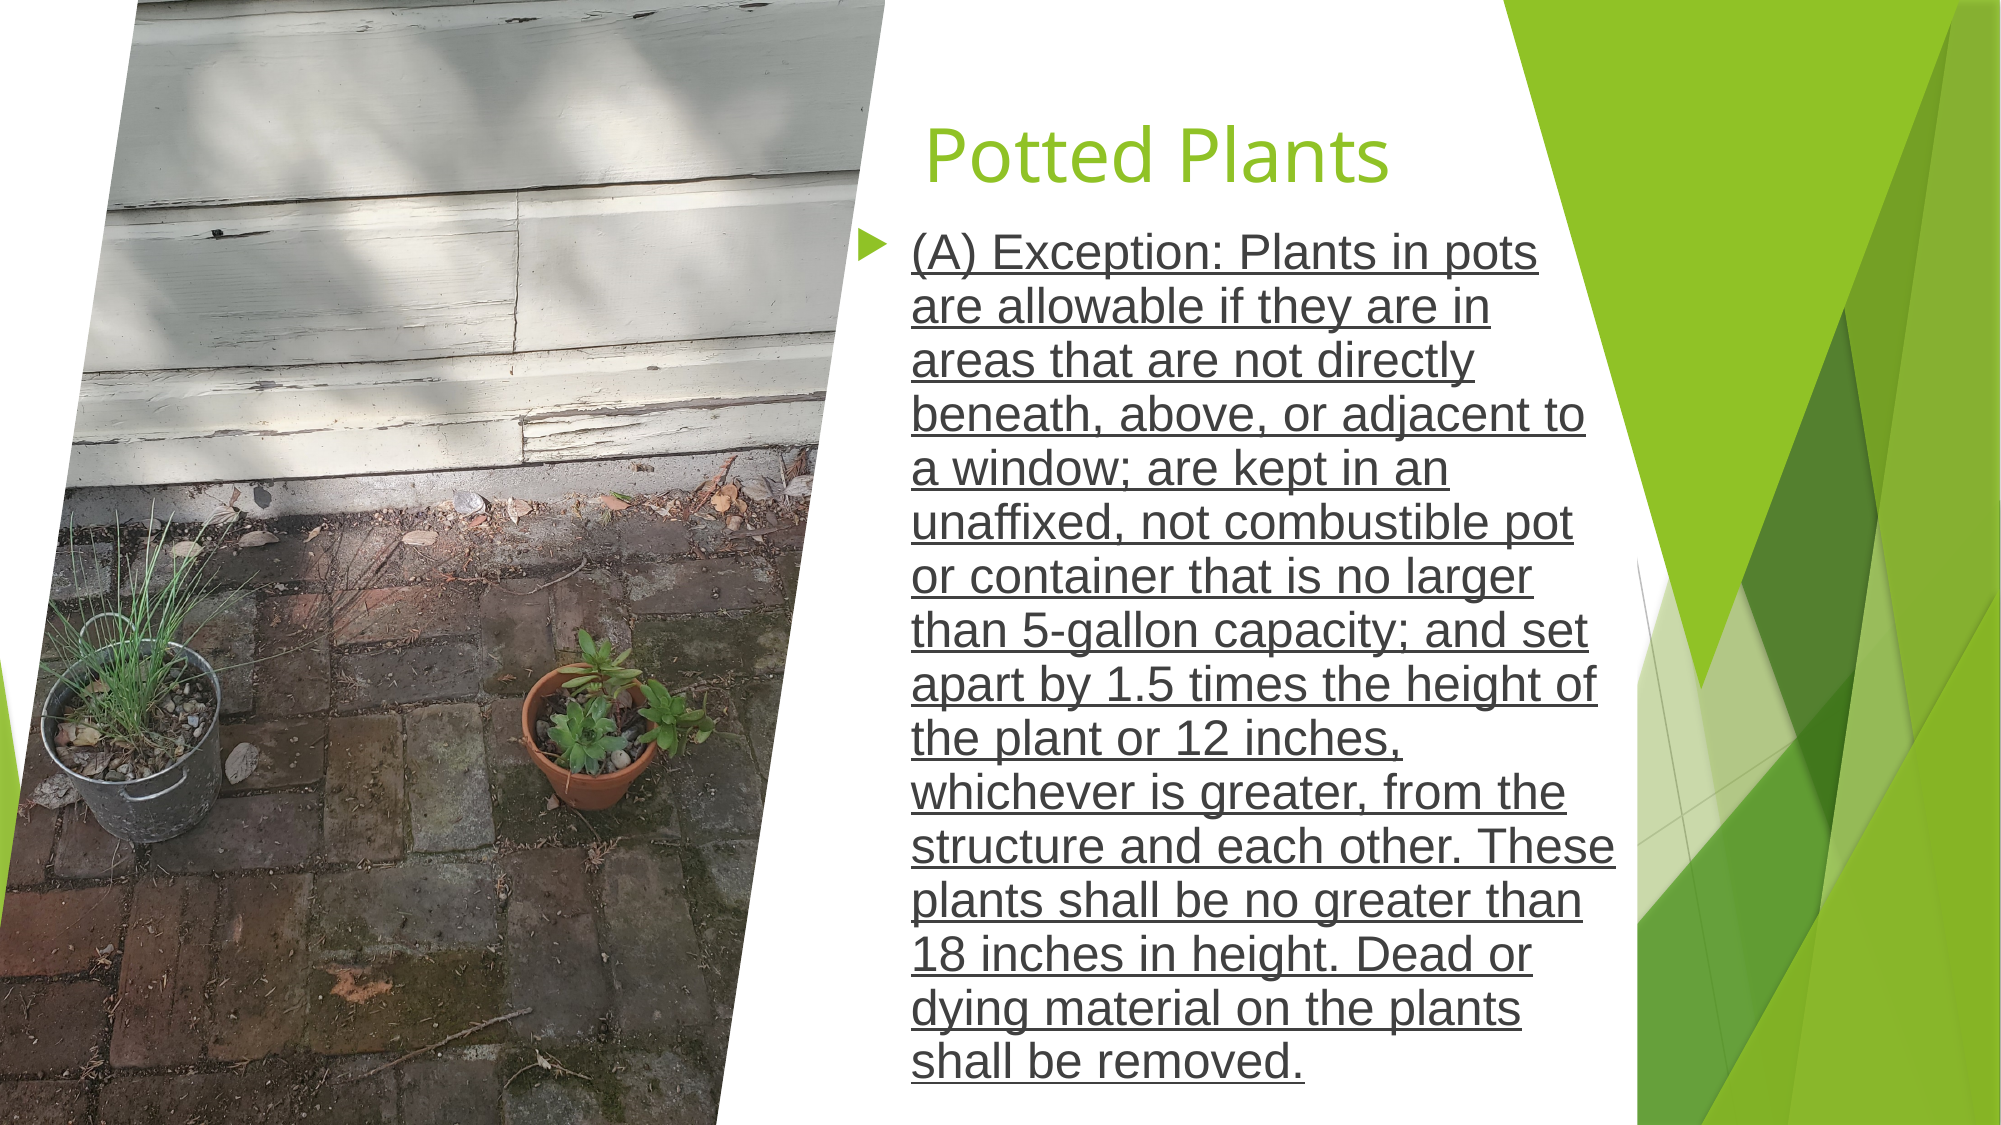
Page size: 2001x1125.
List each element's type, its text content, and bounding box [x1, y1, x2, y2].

picture [0, 0, 886, 1125]
title Potted Plants [908, 99, 1522, 218]
text_box [1501, 0, 1962, 691]
list (A) Exception: Plants in pots are allowable if they are in areas that are not directly beneath, above, or adjacent to a window; are kept in an unaffixed, not combustible pot or container that is no larger than 5-gallon capacity; and set apart by 1.5 times the height of the plant or 12 inches, whichever is greater, from the structure and each other. These plants shall be no greater than 18 inches in height. Dead or dying material on the plants shall be removed. [890, 218, 1638, 1125]
